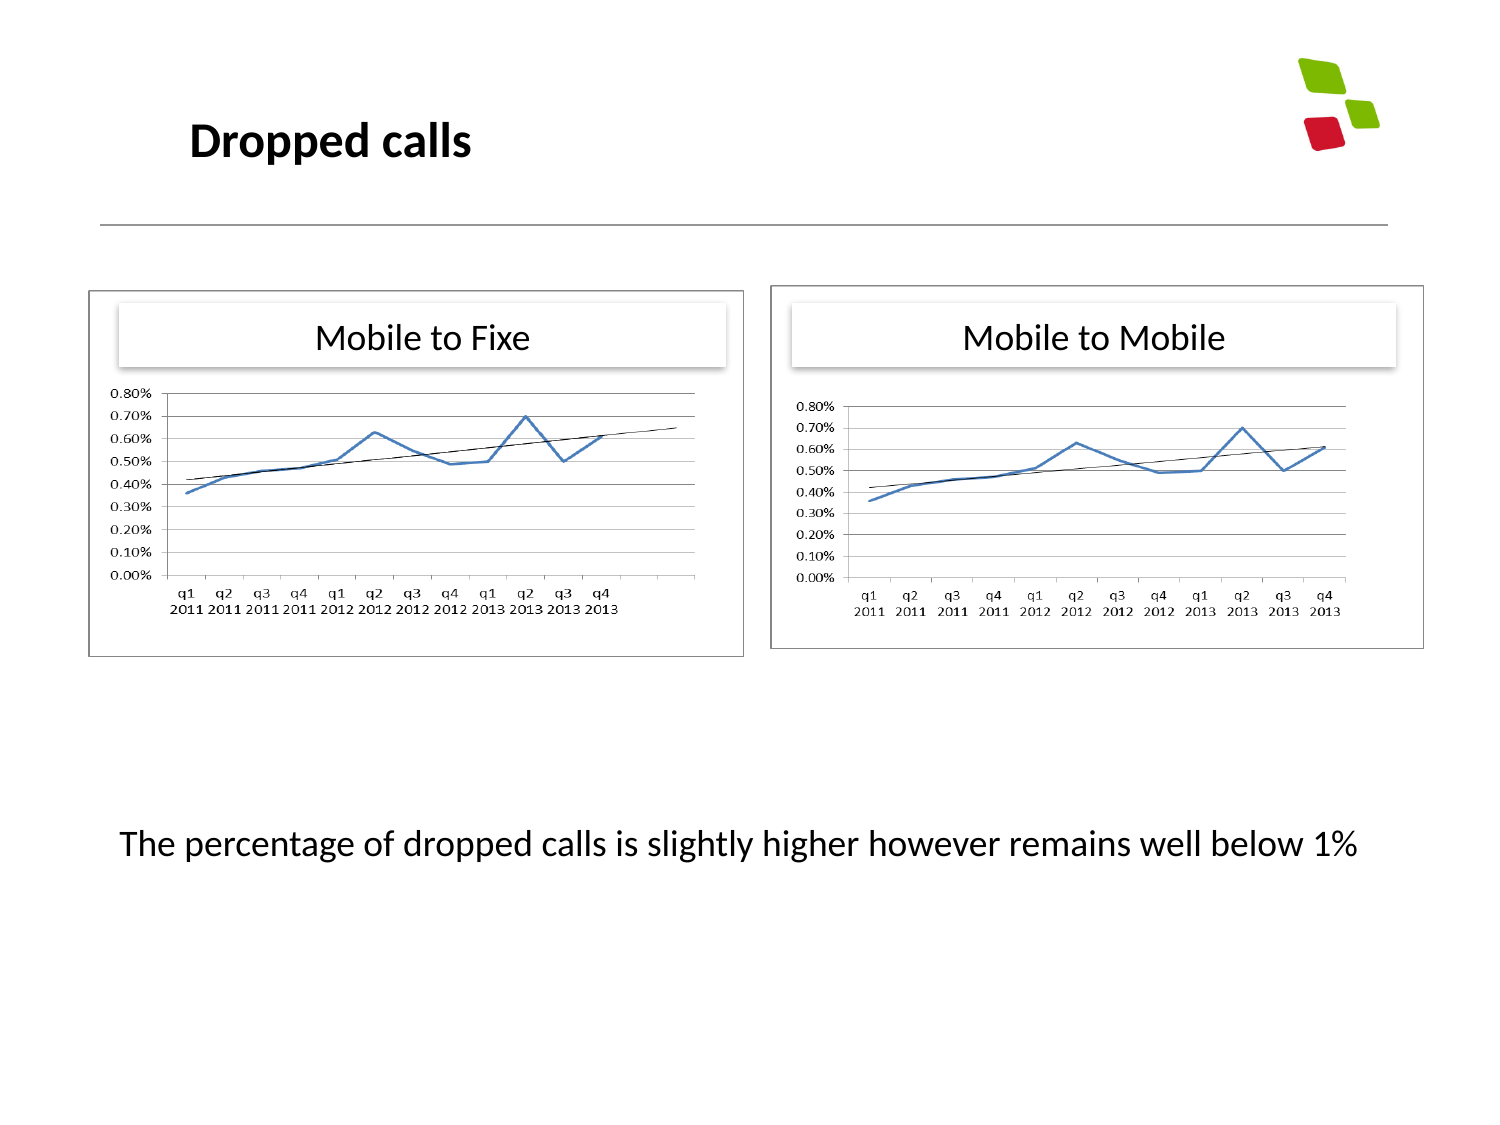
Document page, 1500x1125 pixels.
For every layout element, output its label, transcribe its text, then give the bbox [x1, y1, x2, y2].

picture [1296, 54, 1381, 153]
text_box The percentage of dropped calls is slightly higher however remains well below 1% [104, 812, 1396, 872]
text_box Dropped calls [174, 99, 1313, 161]
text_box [88, 290, 744, 658]
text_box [770, 285, 1424, 650]
